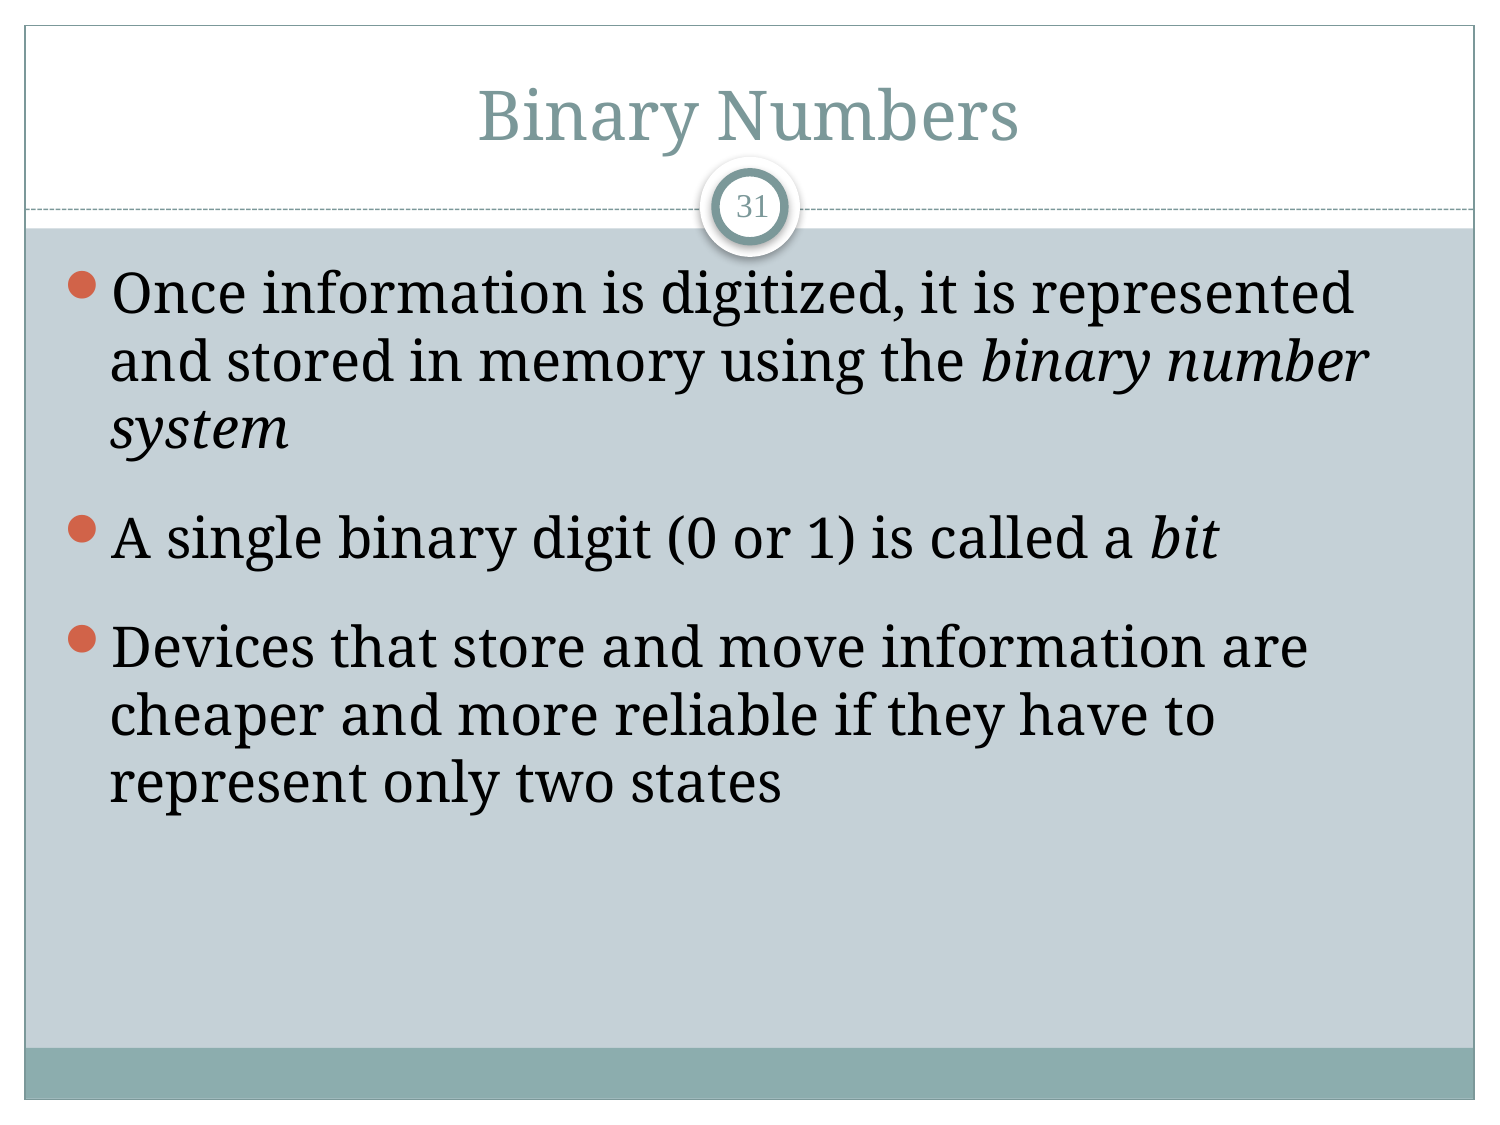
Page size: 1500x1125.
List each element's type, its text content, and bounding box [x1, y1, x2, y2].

slide_number 31 [715, 168, 791, 241]
list Once information is digitized, it is represented and stored in memory using the binary number system A single binary digit (0 or 1) is called a bit Devices that store and move information are cheaper and more reliable if they have to represent only two states [49, 249, 1450, 1005]
title Binary Numbers [49, 37, 1450, 162]
